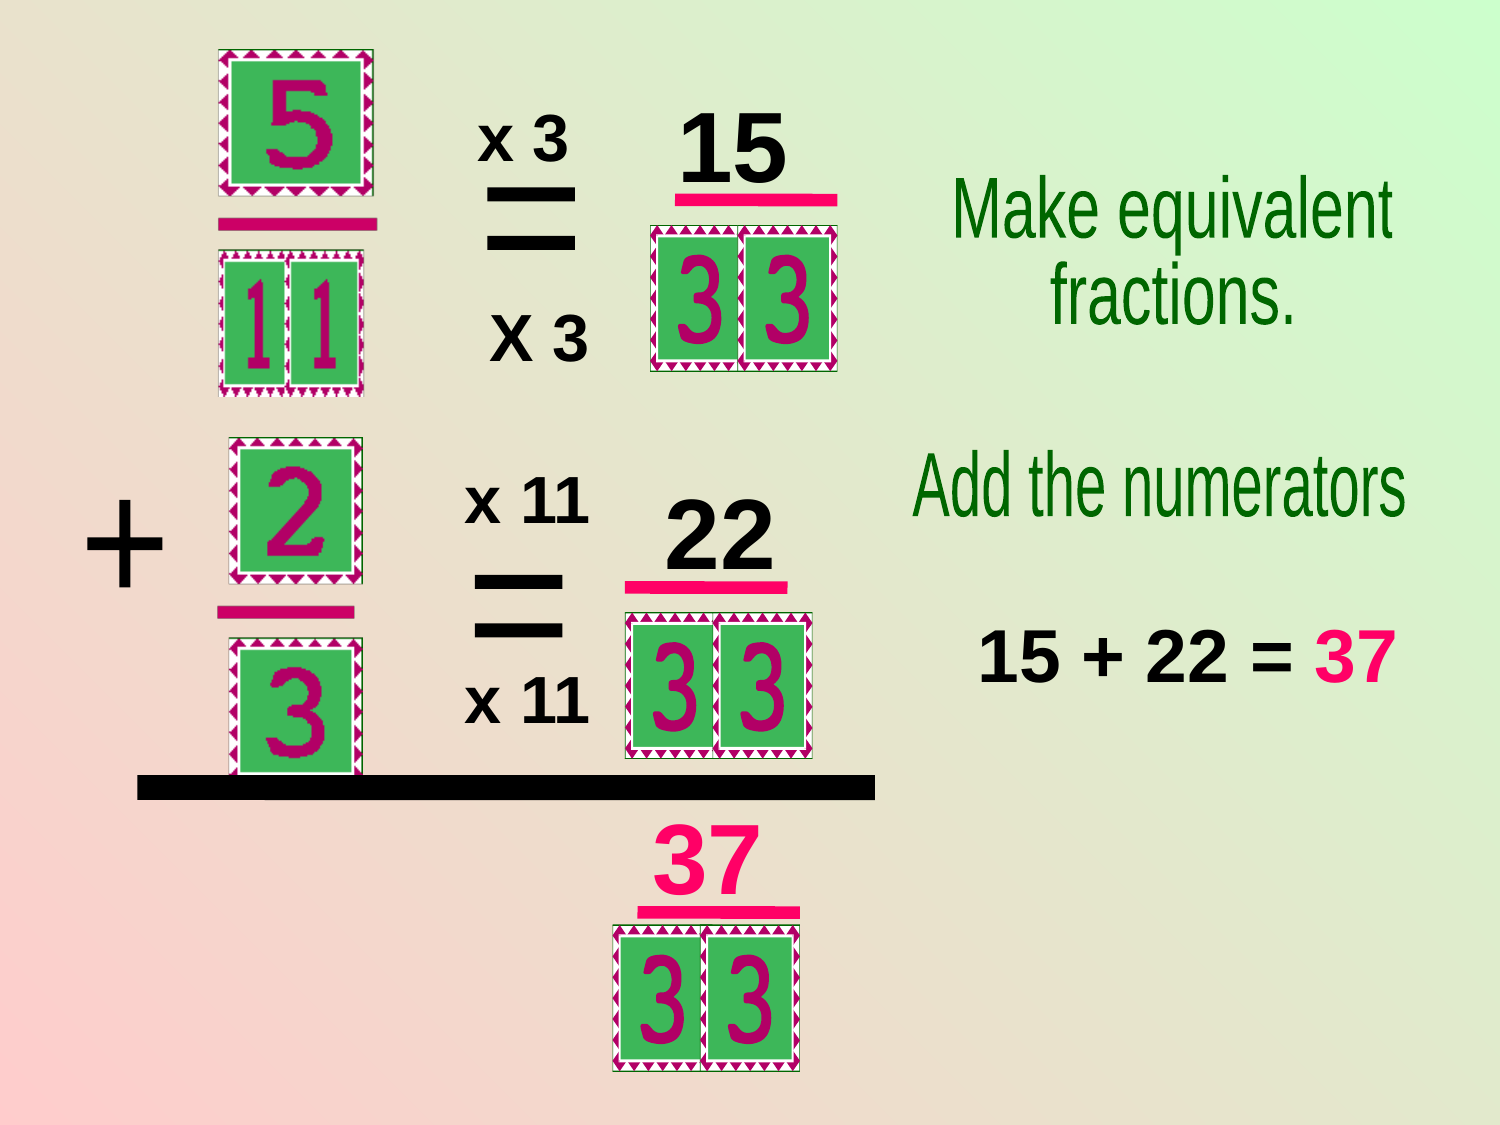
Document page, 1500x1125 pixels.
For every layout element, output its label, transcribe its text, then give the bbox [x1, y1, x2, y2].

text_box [612, 924, 801, 1072]
text_box x 11 [449, 649, 613, 745]
picture [212, 437, 363, 785]
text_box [624, 612, 813, 760]
text_box 15 + 22 = 37 [962, 599, 1438, 705]
text_box x 11 [449, 449, 613, 545]
text_box 15 [662, 75, 825, 210]
text_box X 3 [474, 287, 638, 383]
text_box 22 [649, 462, 813, 598]
text_box x 3 [462, 87, 625, 183]
picture [212, 49, 385, 398]
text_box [649, 224, 838, 372]
text_box 37 [637, 787, 800, 912]
text_box 37 [637, 913, 800, 923]
